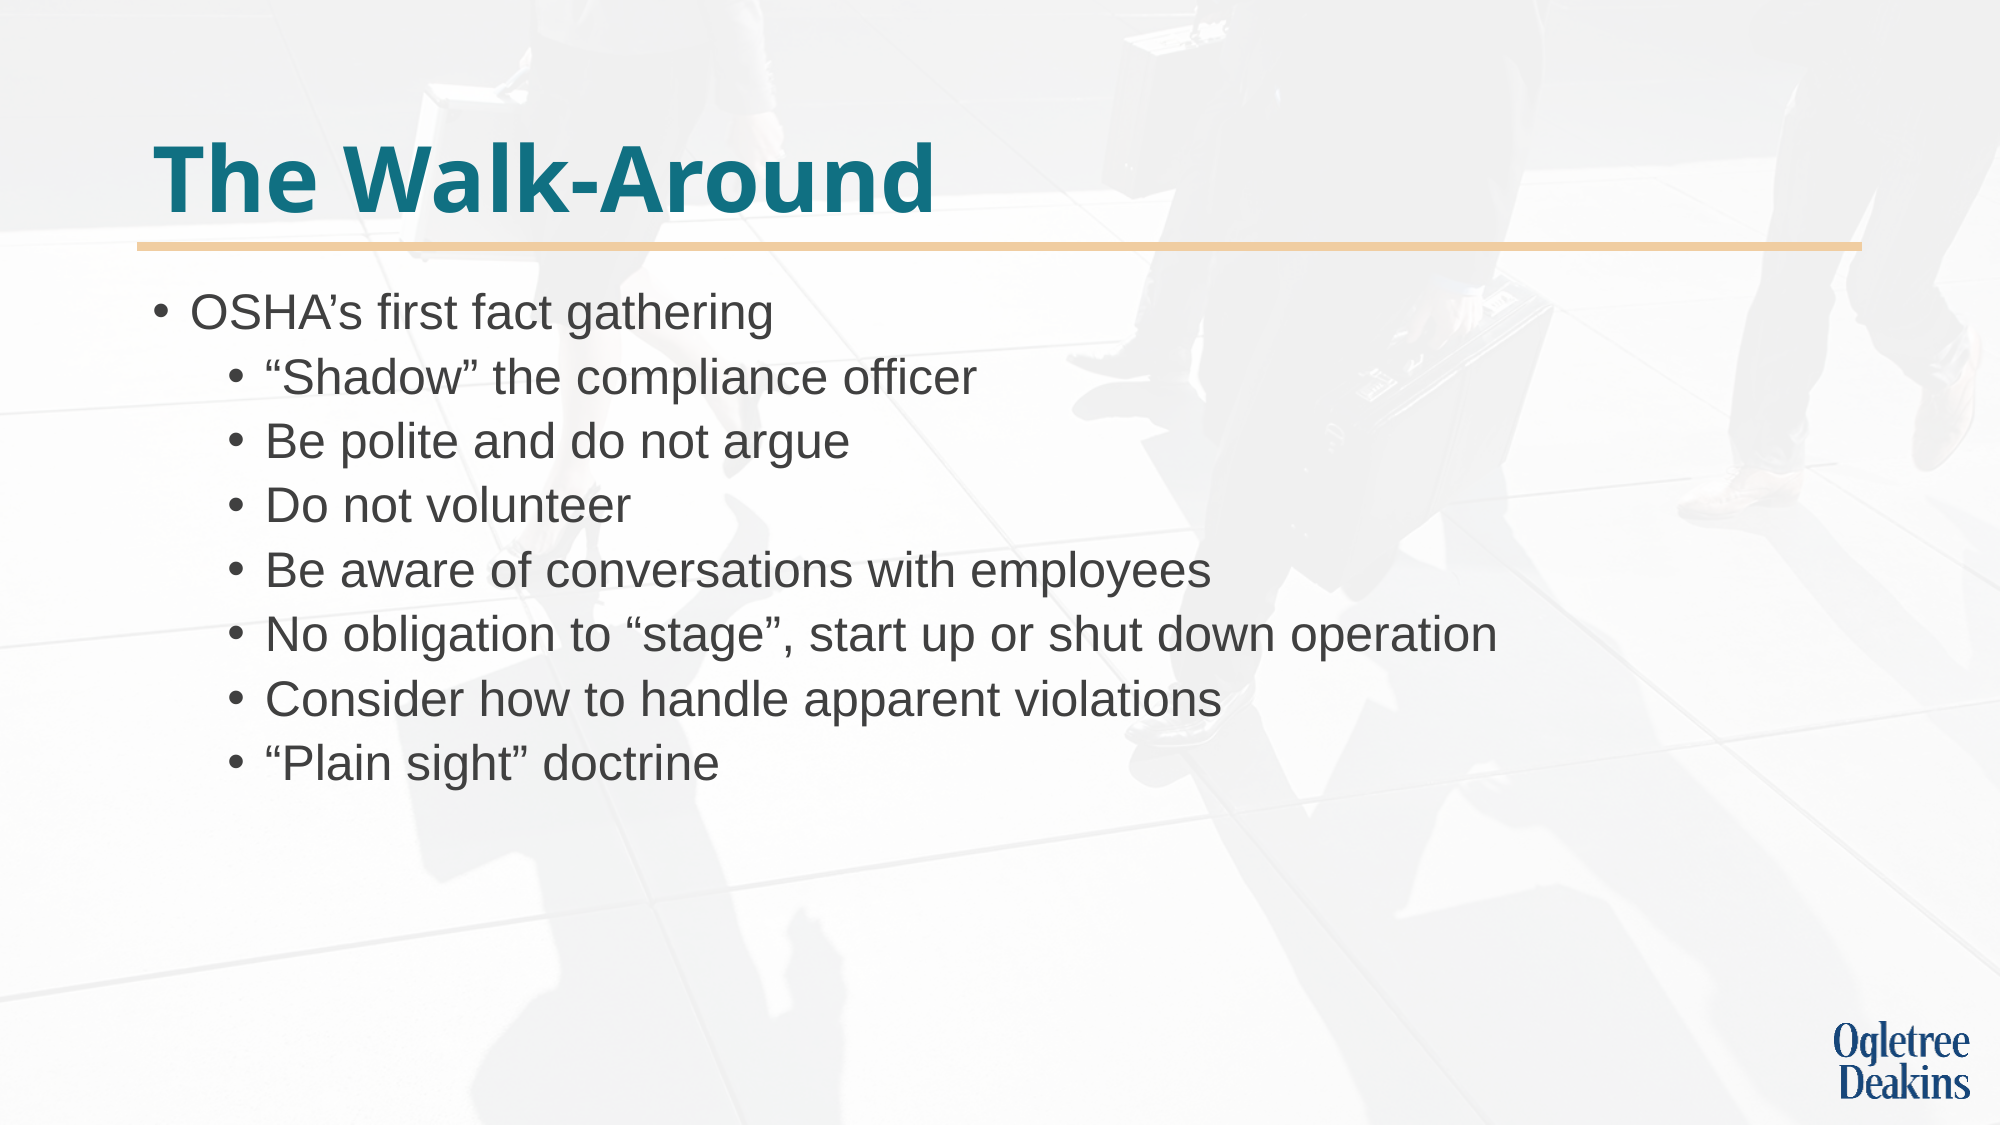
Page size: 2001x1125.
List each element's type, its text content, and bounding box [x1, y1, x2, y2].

list OSHA’s first fact gathering “Shadow” the compliance officer Be polite and do not argue Do not volunteer Be aware of conversations with employees No obligation to “stage”, start up or shut down operation Consider how to handle apparent violations “Plain sight” doctrine [137, 279, 1863, 1014]
picture [1834, 1021, 1970, 1099]
title The Walk-Around [137, 59, 1863, 240]
